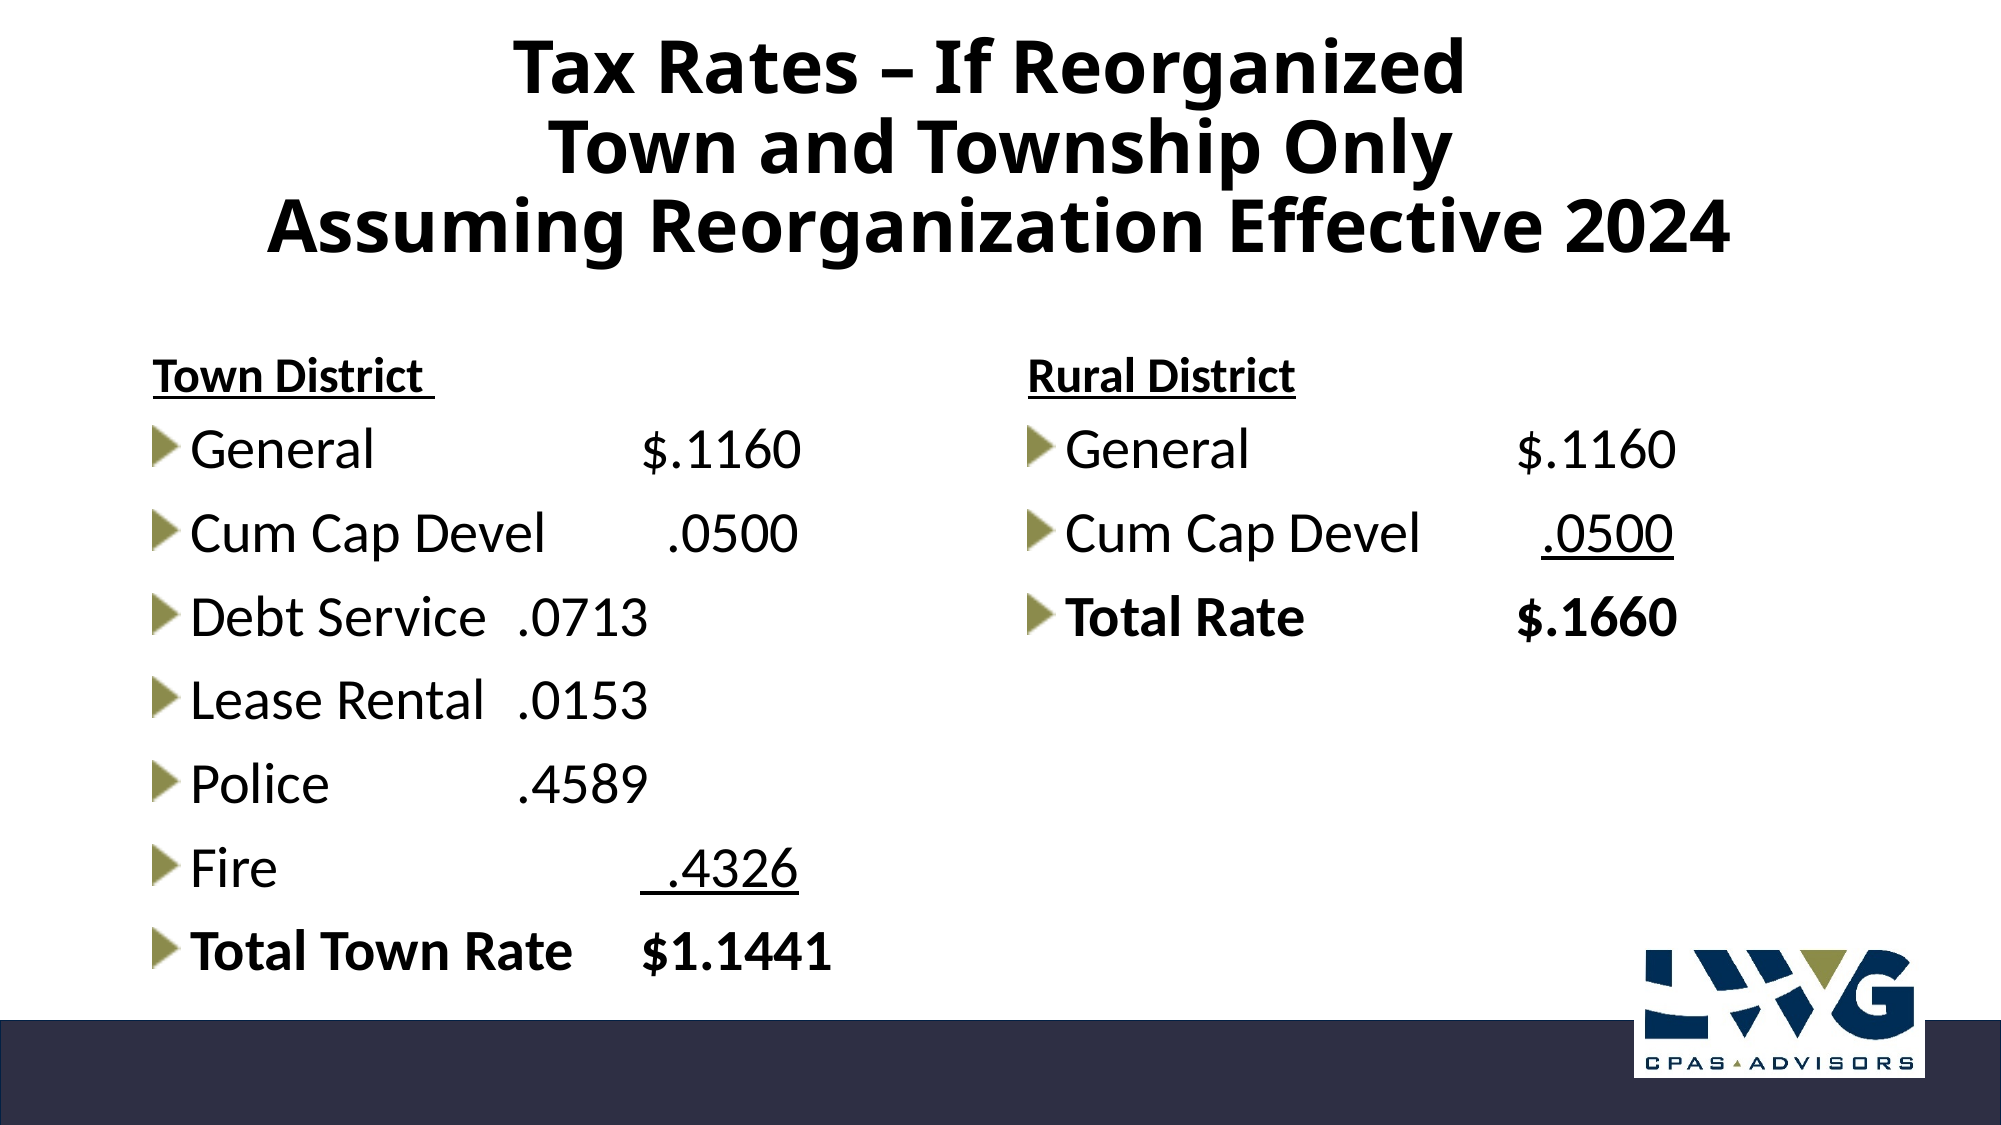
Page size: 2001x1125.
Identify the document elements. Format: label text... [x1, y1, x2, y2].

list Rural District [1012, 275, 1863, 410]
picture [1027, 509, 1056, 551]
title Tax Rates – If Reorganized Town and Township Only Assuming Reorganization Effective 2024 [137, 21, 1863, 278]
picture [1027, 593, 1056, 635]
picture [1634, 948, 1925, 1078]
list Town District [137, 275, 984, 410]
picture [152, 927, 181, 969]
list General $.1160 Cum Cap Devel .0500 Total Rate $.1660 [1012, 410, 1863, 1016]
picture [152, 760, 181, 802]
picture [152, 425, 181, 467]
picture [152, 509, 181, 551]
picture [152, 844, 181, 886]
picture [1027, 425, 1056, 467]
picture [152, 593, 181, 635]
list General $.1160 Cum Cap Devel .0500 Debt Service .0713 Lease Rental .0153 Police .4589 Fire .4326 Total Town Rate $1.1441 [137, 410, 984, 1016]
picture [152, 676, 181, 718]
